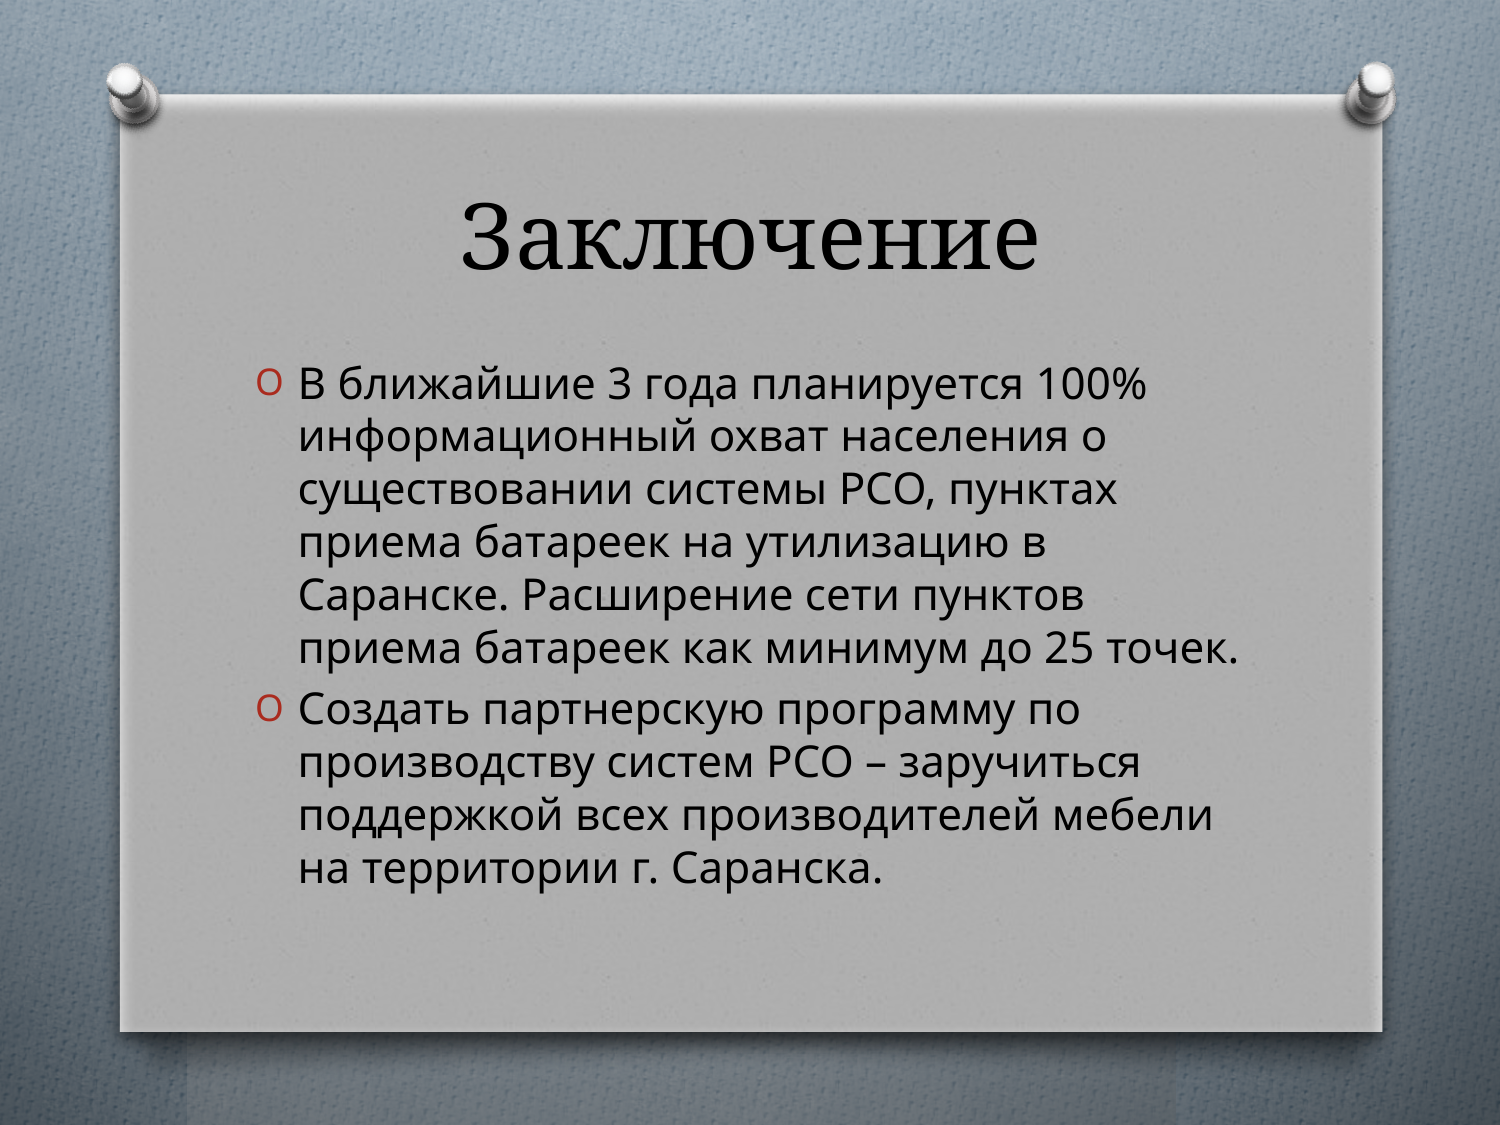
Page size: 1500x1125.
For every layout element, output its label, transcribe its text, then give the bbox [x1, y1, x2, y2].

list В ближайшие 3 года планируется 100% информационный охват населения о существовании системы РСО, пунктах приема батареек на утилизацию в Саранске. Расширение сети пунктов приема батареек как минимум до 25 точек. Создать партнерскую программу по производству систем РСО – заручиться поддержкой всех производителей мебели на территории г. Саранска. [240, 347, 1257, 939]
picture [75, 29, 198, 153]
title Заключение [179, 134, 1323, 332]
picture [1317, 35, 1439, 156]
